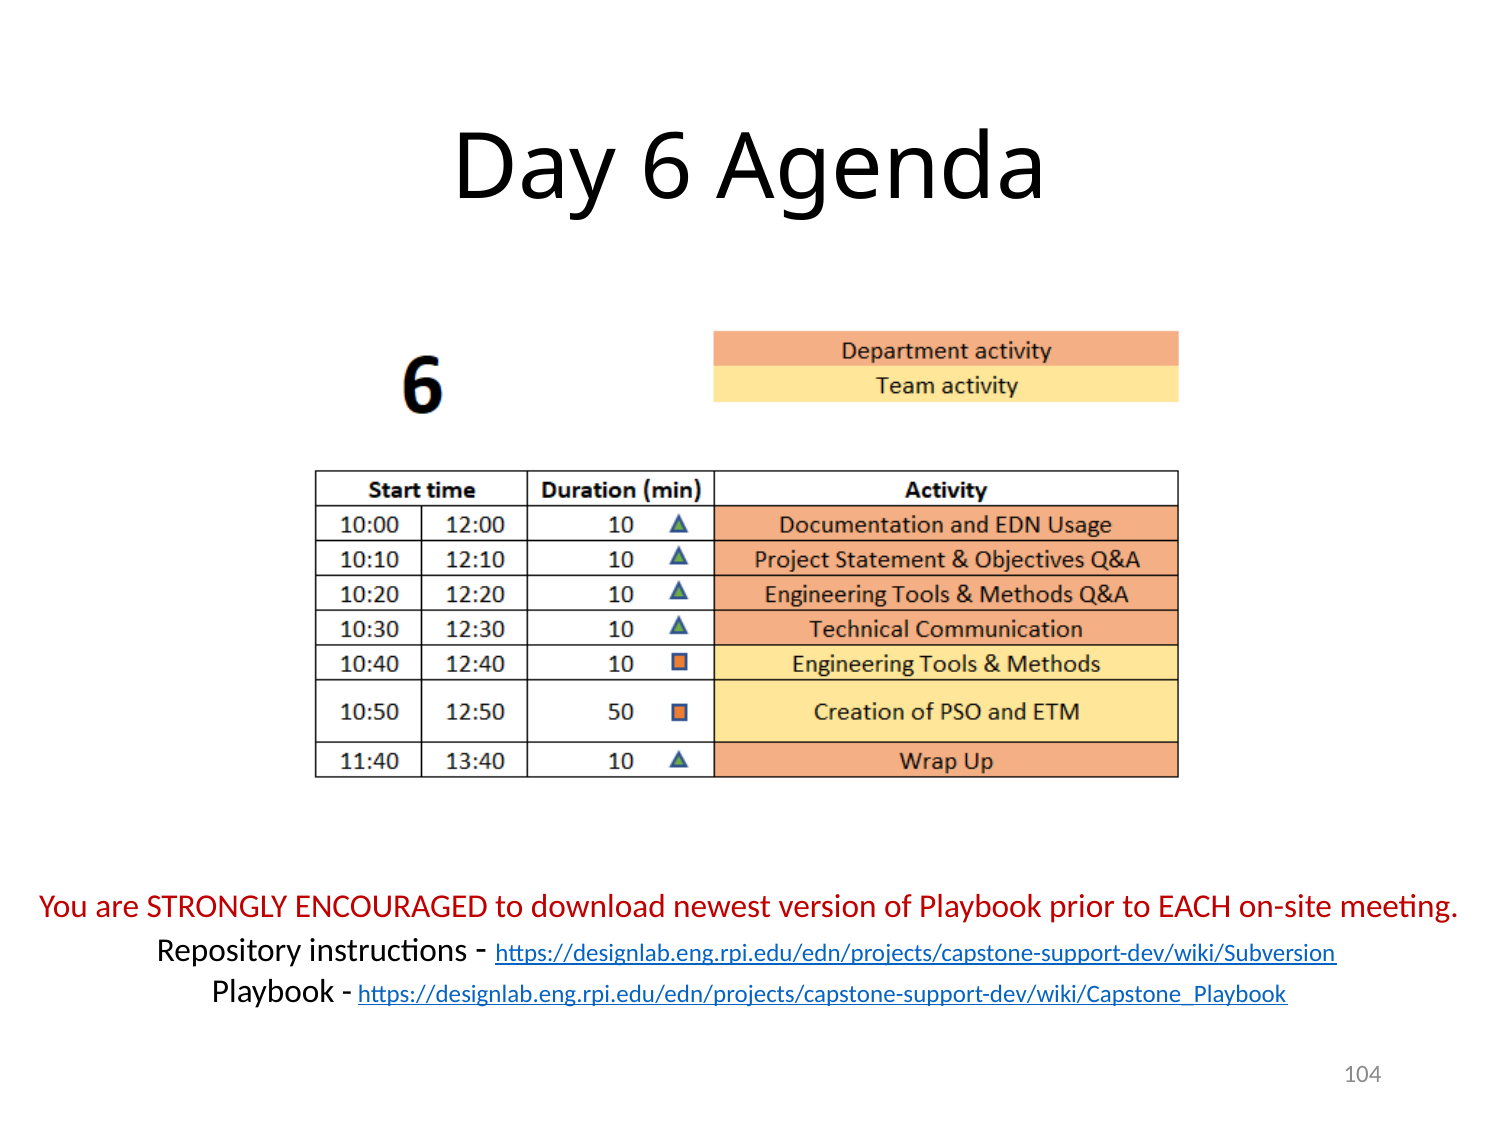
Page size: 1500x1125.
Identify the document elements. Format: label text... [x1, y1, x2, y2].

text_box You are STRONGLY ENCOURAGED to download newest version of Playbook prior to EACH on-site meeting. Repository instructions - https://designlab.eng.rpi.edu/edn/projects/capstone-support-dev/wiki/Subversion Playbook - https://designlab.eng.rpi.edu/edn/projects/capstone-support-dev/wiki/Capstone_Playbook [24, 876, 1476, 1017]
list [103, 299, 1397, 876]
slide_number 104 [1059, 1042, 1397, 1103]
title Day 6 Agenda [103, 59, 1397, 278]
picture [292, 308, 1208, 817]
